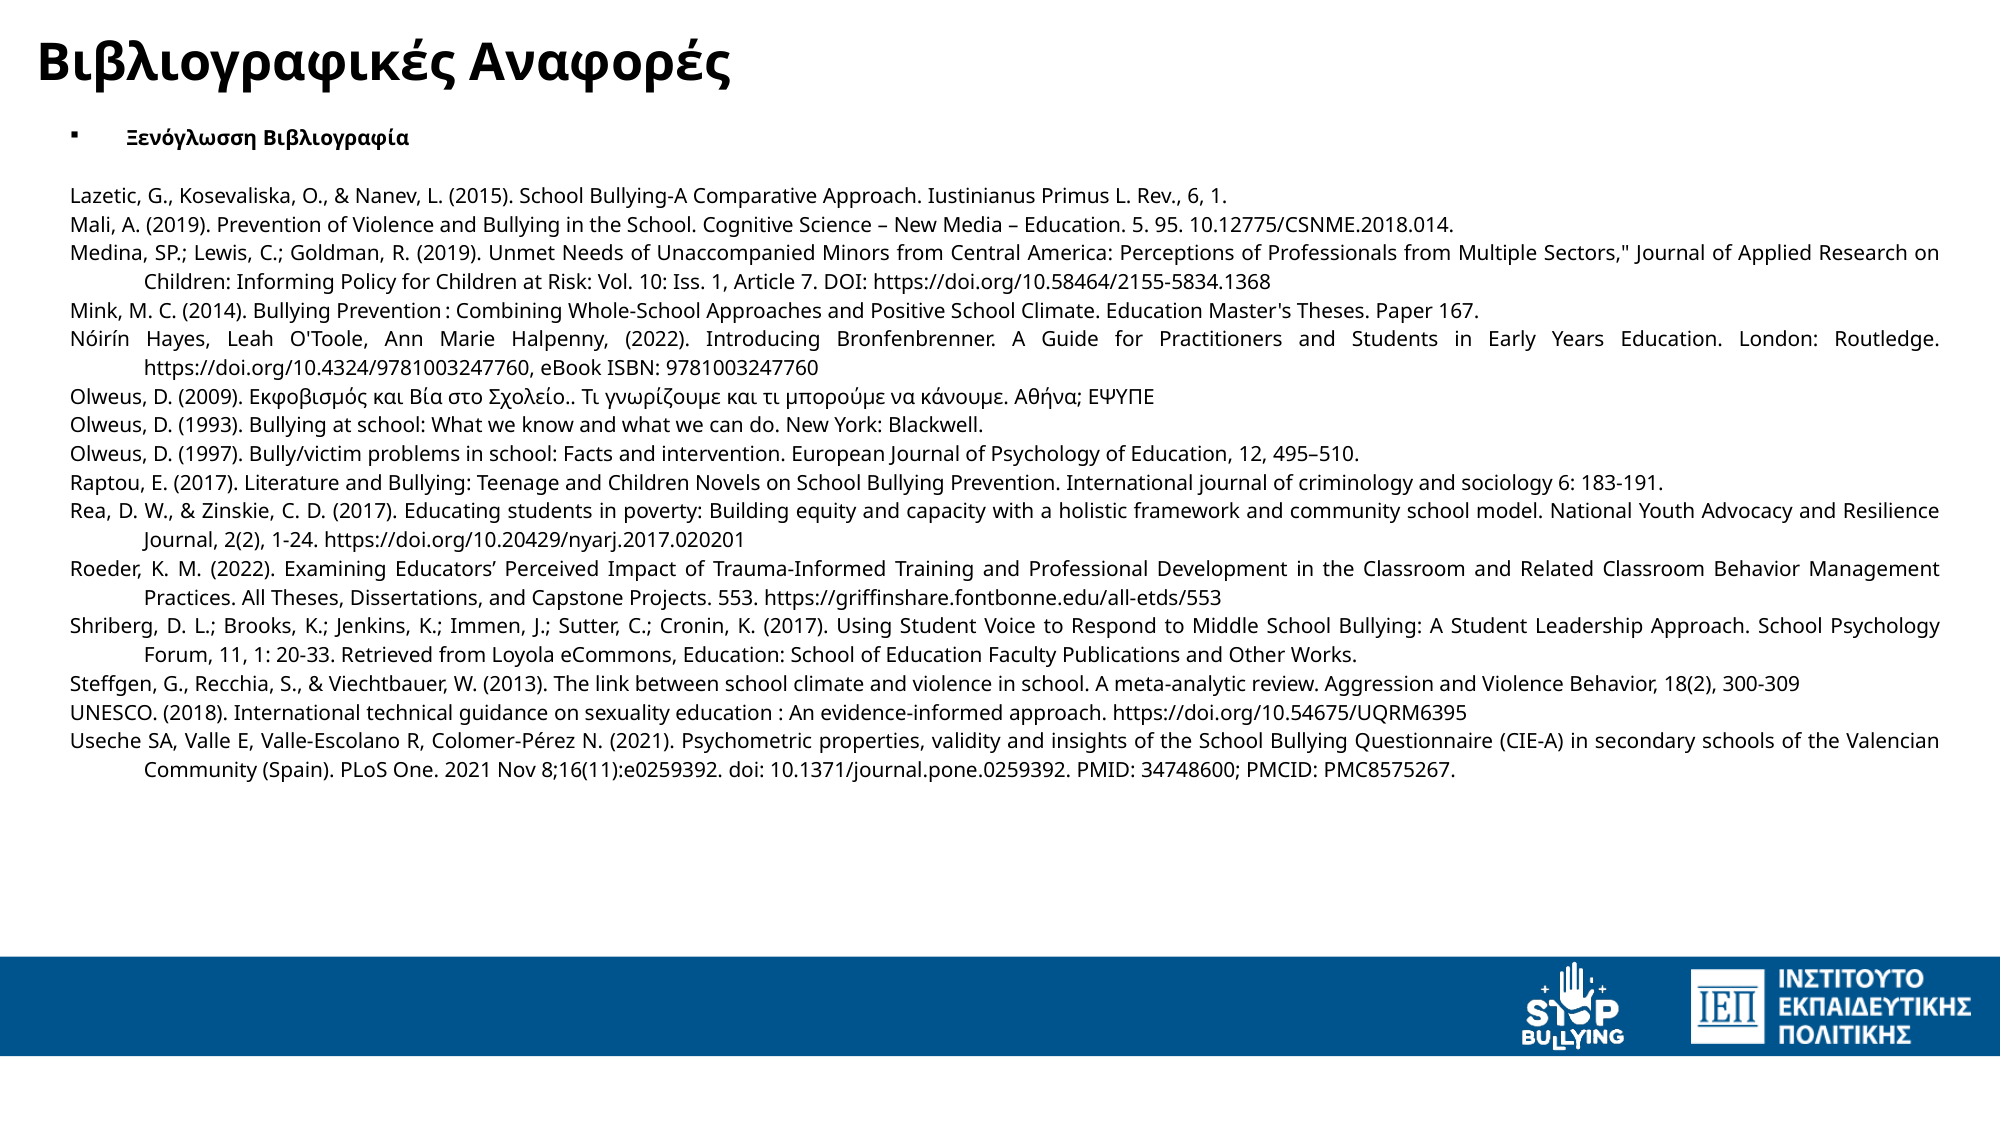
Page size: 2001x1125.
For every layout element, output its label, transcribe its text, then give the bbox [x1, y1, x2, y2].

text_box Ξενόγλωσση Βιβλιογραφία Lazetic, G., Kosevaliska, O., & Nanev, L. (2015). School Bullying-A Comparative Approach. Iustinianus Primus L. Rev., 6, 1. Mali, A. (2019). Prevention of Violence and Bullying in the School. Cognitive Science – New Media – Education. 5. 95. 10.12775/CSNME.2018.014. Medina, SP.; Lewis, C.; Goldman, R. (2019). Unmet Needs of Unaccompanied Minors from Central America: Perceptions of Professionals from Multiple Sectors," Journal of Applied Research on Children: Informing Policy for Children at Risk: Vol. 10: Iss. 1, Article 7. DOI: https://doi.org/10.58464/2155-5834.1368 Mink, M. C. (2014). Bullying Prevention : Combining Whole-School Approaches and Positive School Climate. Education Master's Theses. Paper 167. Nóirín Hayes, Leah O'Toole, Ann Marie Halpenny, (2022). Introducing Bronfenbrenner. A Guide for Practitioners and Students in Early Years Education. London: Routledge. https://doi.org/10.4324/9781003247760, eBook ISBN: 9781003247760 Olweus, D. (2009). Εκφοβισμός και Βία στο Σχολείο.. Τι γνωρίζουμε και τι μπορούμε να κάνουμε. Αθήνα; ΕΨΥΠΕ Olweus, D. (1993). Bullying at school: What we know and what we can do. New York: Blackwell. Olweus, D. (1997). Bully/victim problems in school: Facts and intervention. European Journal of Psychology of Education, 12, 495–510. Raptou, E. (2017). Literature and Bullying: Teenage and Children Novels on School Bullying Prevention. International journal of criminology and sociology 6: 183-191. Rea, D. W., & Zinskie, C. D. (2017). Educating students in poverty: Building equity and capacity with a holistic framework and community school model. National Youth Advocacy and Resilience Journal, 2(2), 1-24. https://doi.org/10.20429/nyarj.2017.020201 Roeder, K. M. (2022). Examining Educators’ Perceived Impact of Trauma-Informed Training and Professional Development in the Classroom and Related Classroom Behavior Management Practices. All Theses, Dissertations, and Capstone Projects. 553. https://griffinshare.fontbonne.edu/all-etds/553 Shriberg, D. L.; Brooks, K.; Jenkins, K.; Immen, J.; Sutter, C.; Cronin, K. (2017). Using Student Voice to Respond to Middle School Bullying: A Student Leadership Approach. School Psychology Forum, 11, 1: 20-33. Retrieved from Loyola eCommons, Education: School of Education Faculty Publications and Other Works. Steffgen, G., Recchia, S., & Viechtbauer, W. (2013). The link between school climate and violence in school. A meta-analytic review. Aggression and Violence Behavior, 18(2), 300-309 UNESCO. (2018). International technical guidance on sexuality education : An evidence-informed approach. https://doi.org/10.54675/UQRM6395 Useche SA, Valle E, Valle-Escolano R, Colomer-Pérez N. (2021). Psychometric properties, validity and insights of the School Bullying Questionnaire (CIE-A) in secondary schools of the Valencian Community (Spain). PLoS One. 2021 Nov 8;16(11):e0259392. doi: 10.1371/journal.pone.0259392. PMID: 34748600; PMCID: PMC8575267. [55, 113, 1955, 789]
text_box Βιβλιογραφικές Αναφορές [21, 0, 752, 98]
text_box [0, 954, 2000, 1058]
